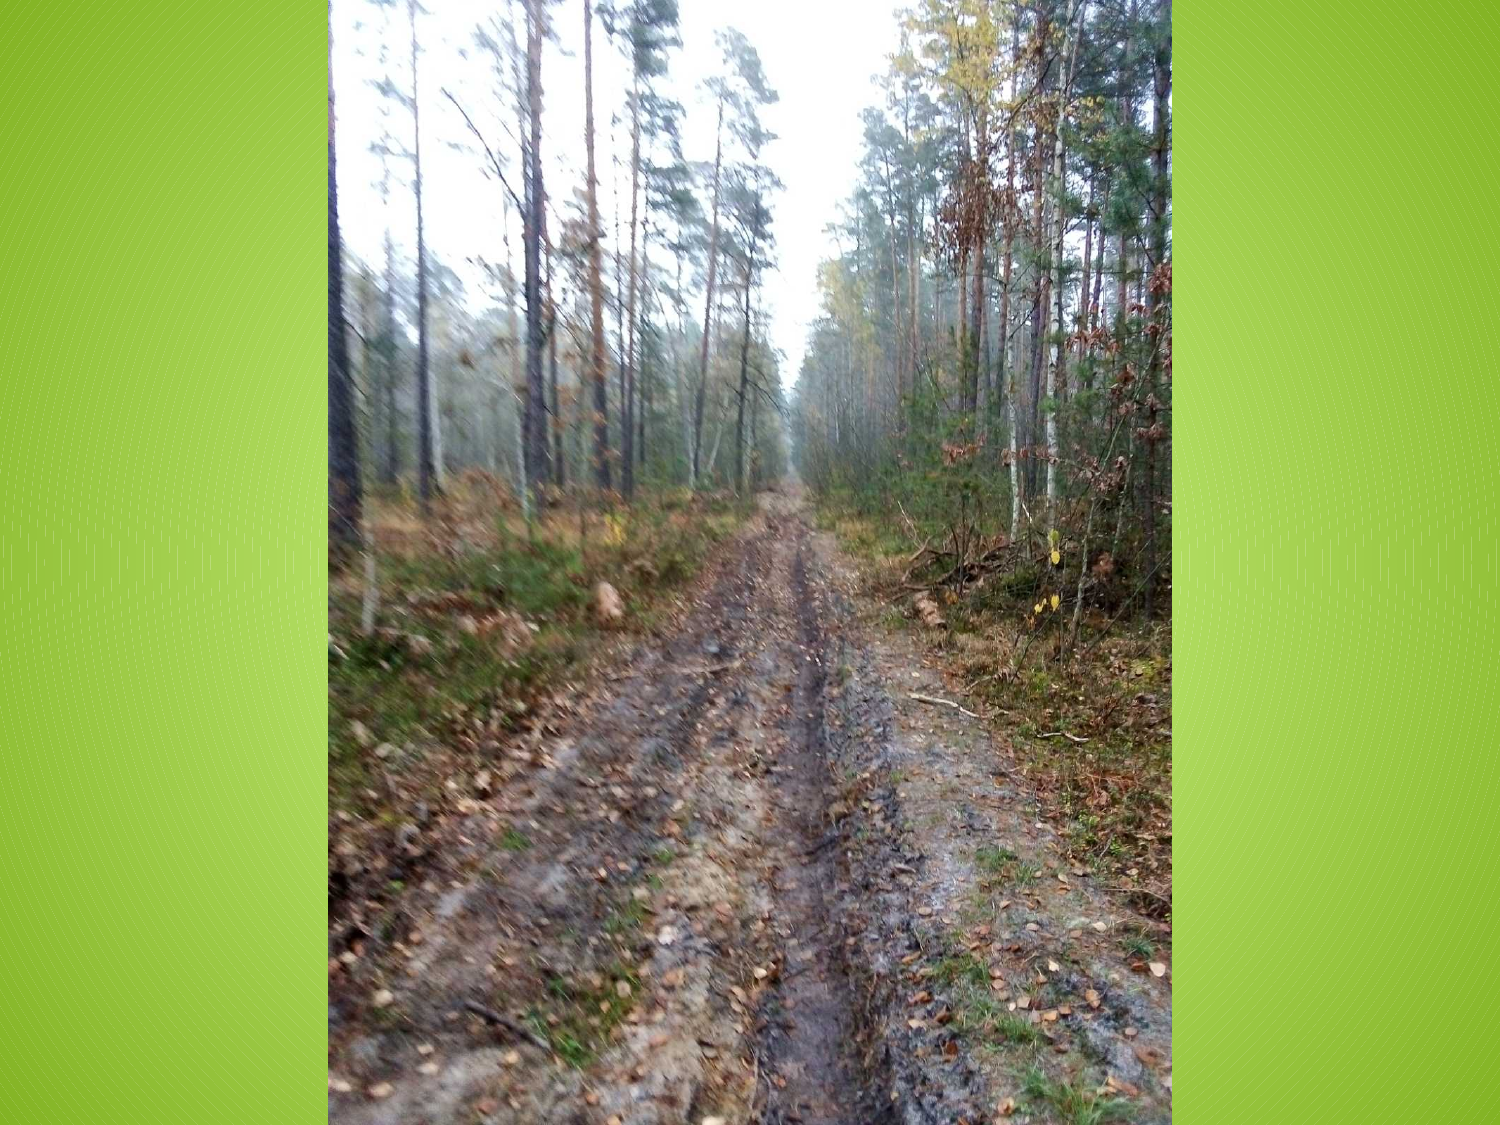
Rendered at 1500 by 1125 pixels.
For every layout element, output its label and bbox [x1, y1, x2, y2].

picture [327, 0, 1173, 1125]
